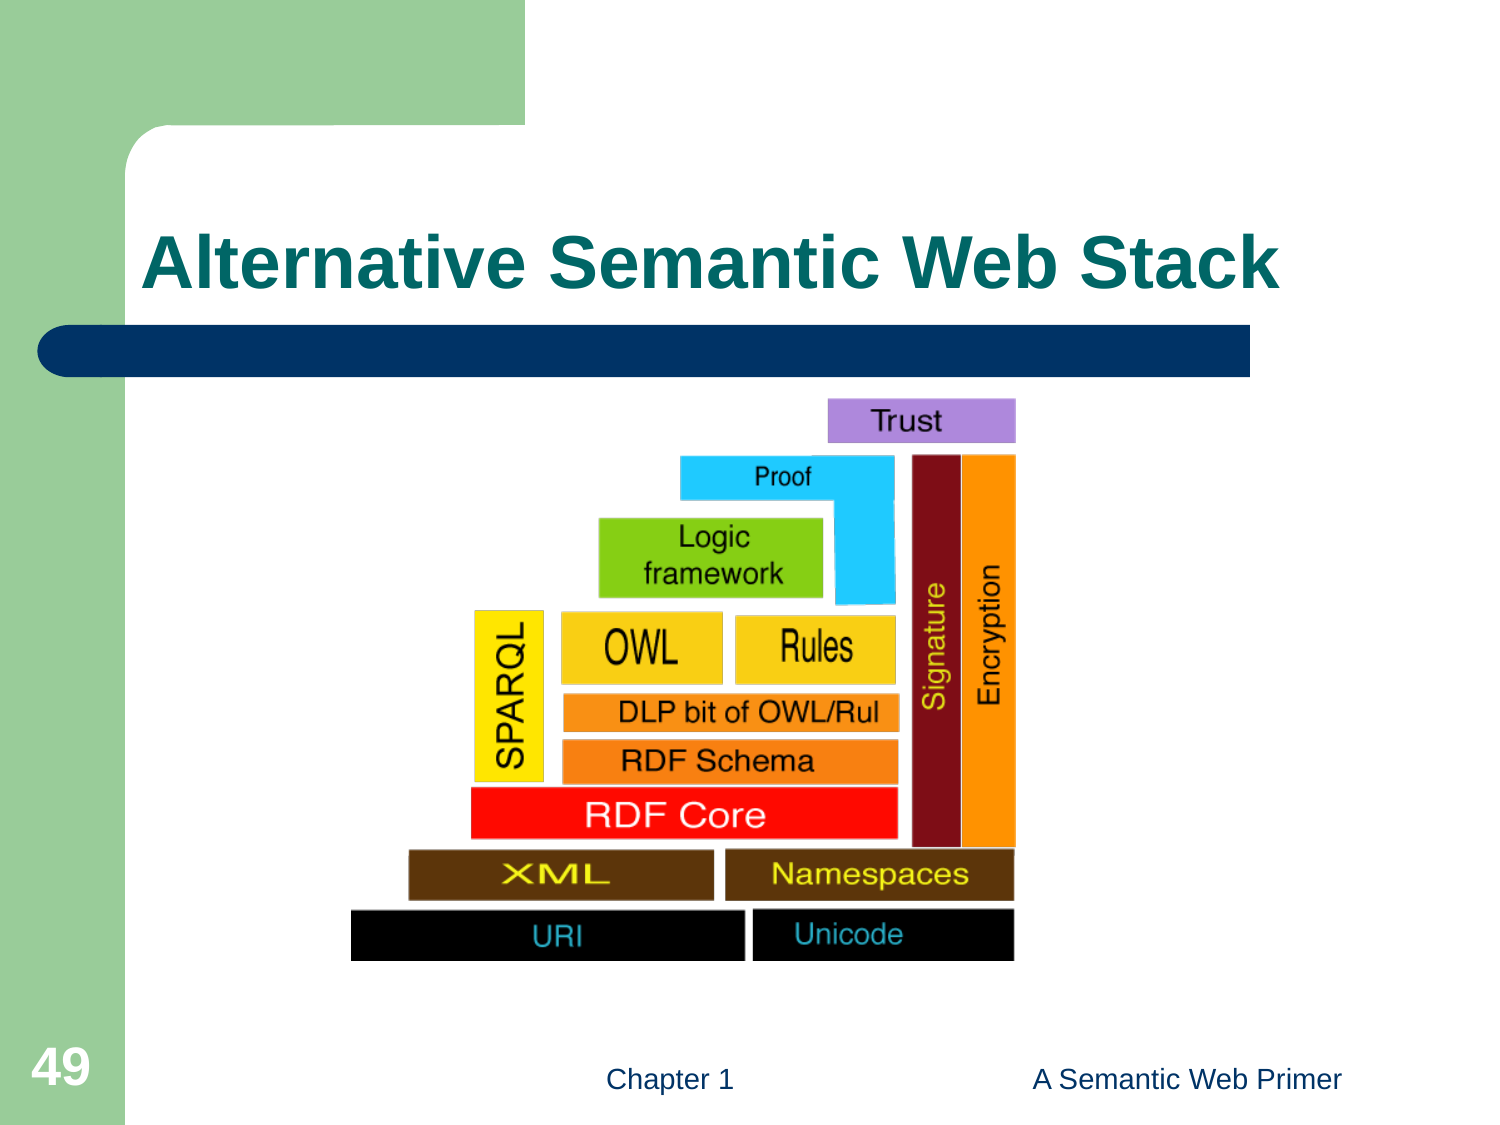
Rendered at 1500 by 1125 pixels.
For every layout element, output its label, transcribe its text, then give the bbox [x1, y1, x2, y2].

footer A Semantic Web Primer [949, 1024, 1426, 1104]
slide_number 49 [13, 1023, 111, 1105]
picture [351, 398, 1016, 962]
title Alternative Semantic Web Stack [124, 124, 1426, 313]
slide_number Chapter 1 [399, 1024, 750, 1104]
